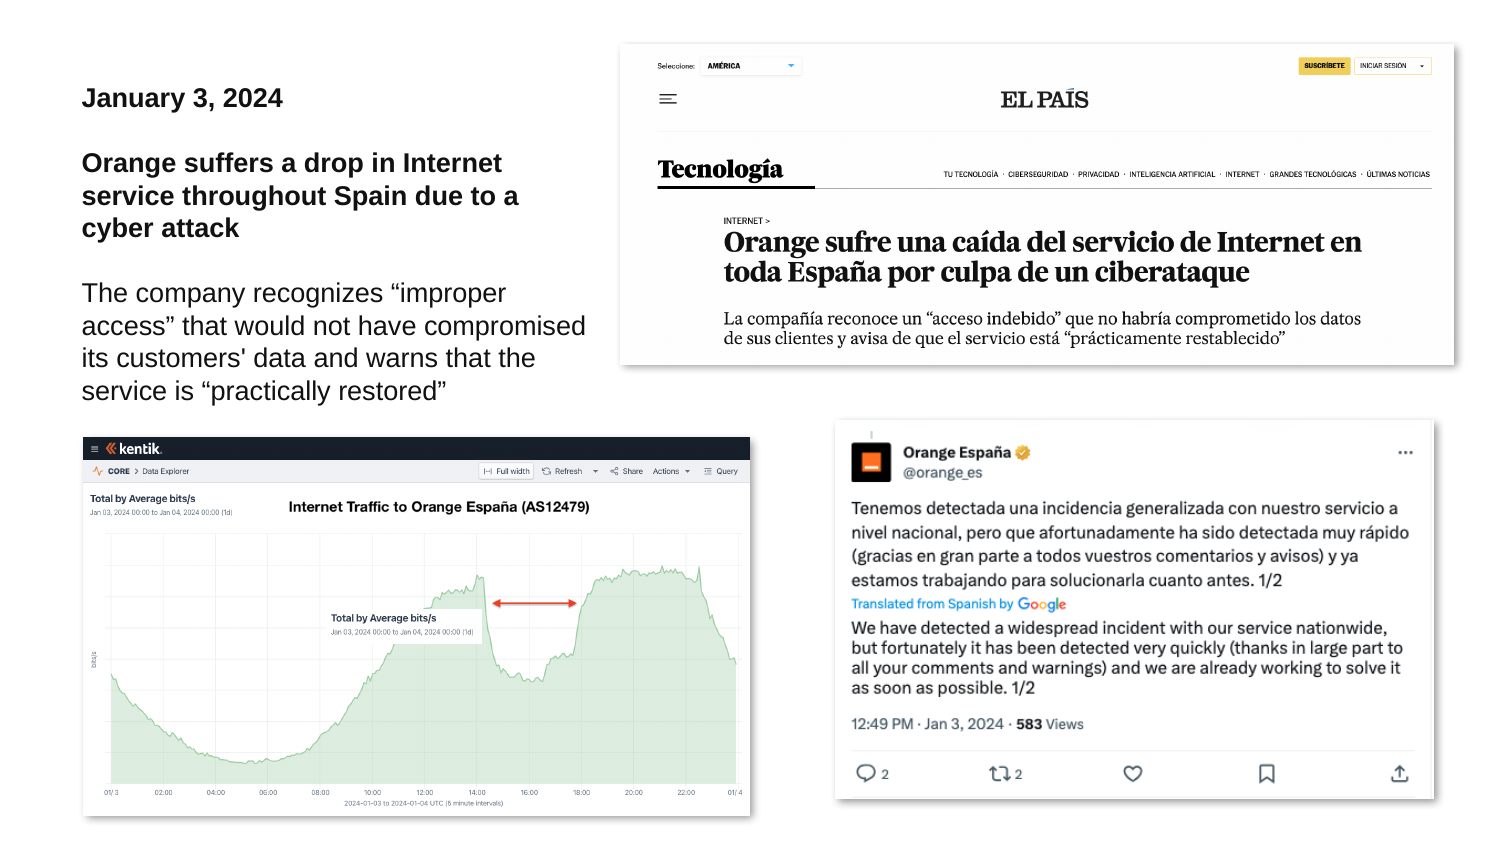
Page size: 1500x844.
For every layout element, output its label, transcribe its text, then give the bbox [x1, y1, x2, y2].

picture [619, 44, 1454, 366]
picture [834, 420, 1434, 799]
text_box January 3, 2024 Orange suffers a drop in Internet service throughout Spain due to a cyber attack The company recognizes “improper access” that would not have compromised its customers' data and warns that the service is “practically restored” [66, 73, 607, 414]
picture [83, 437, 751, 816]
